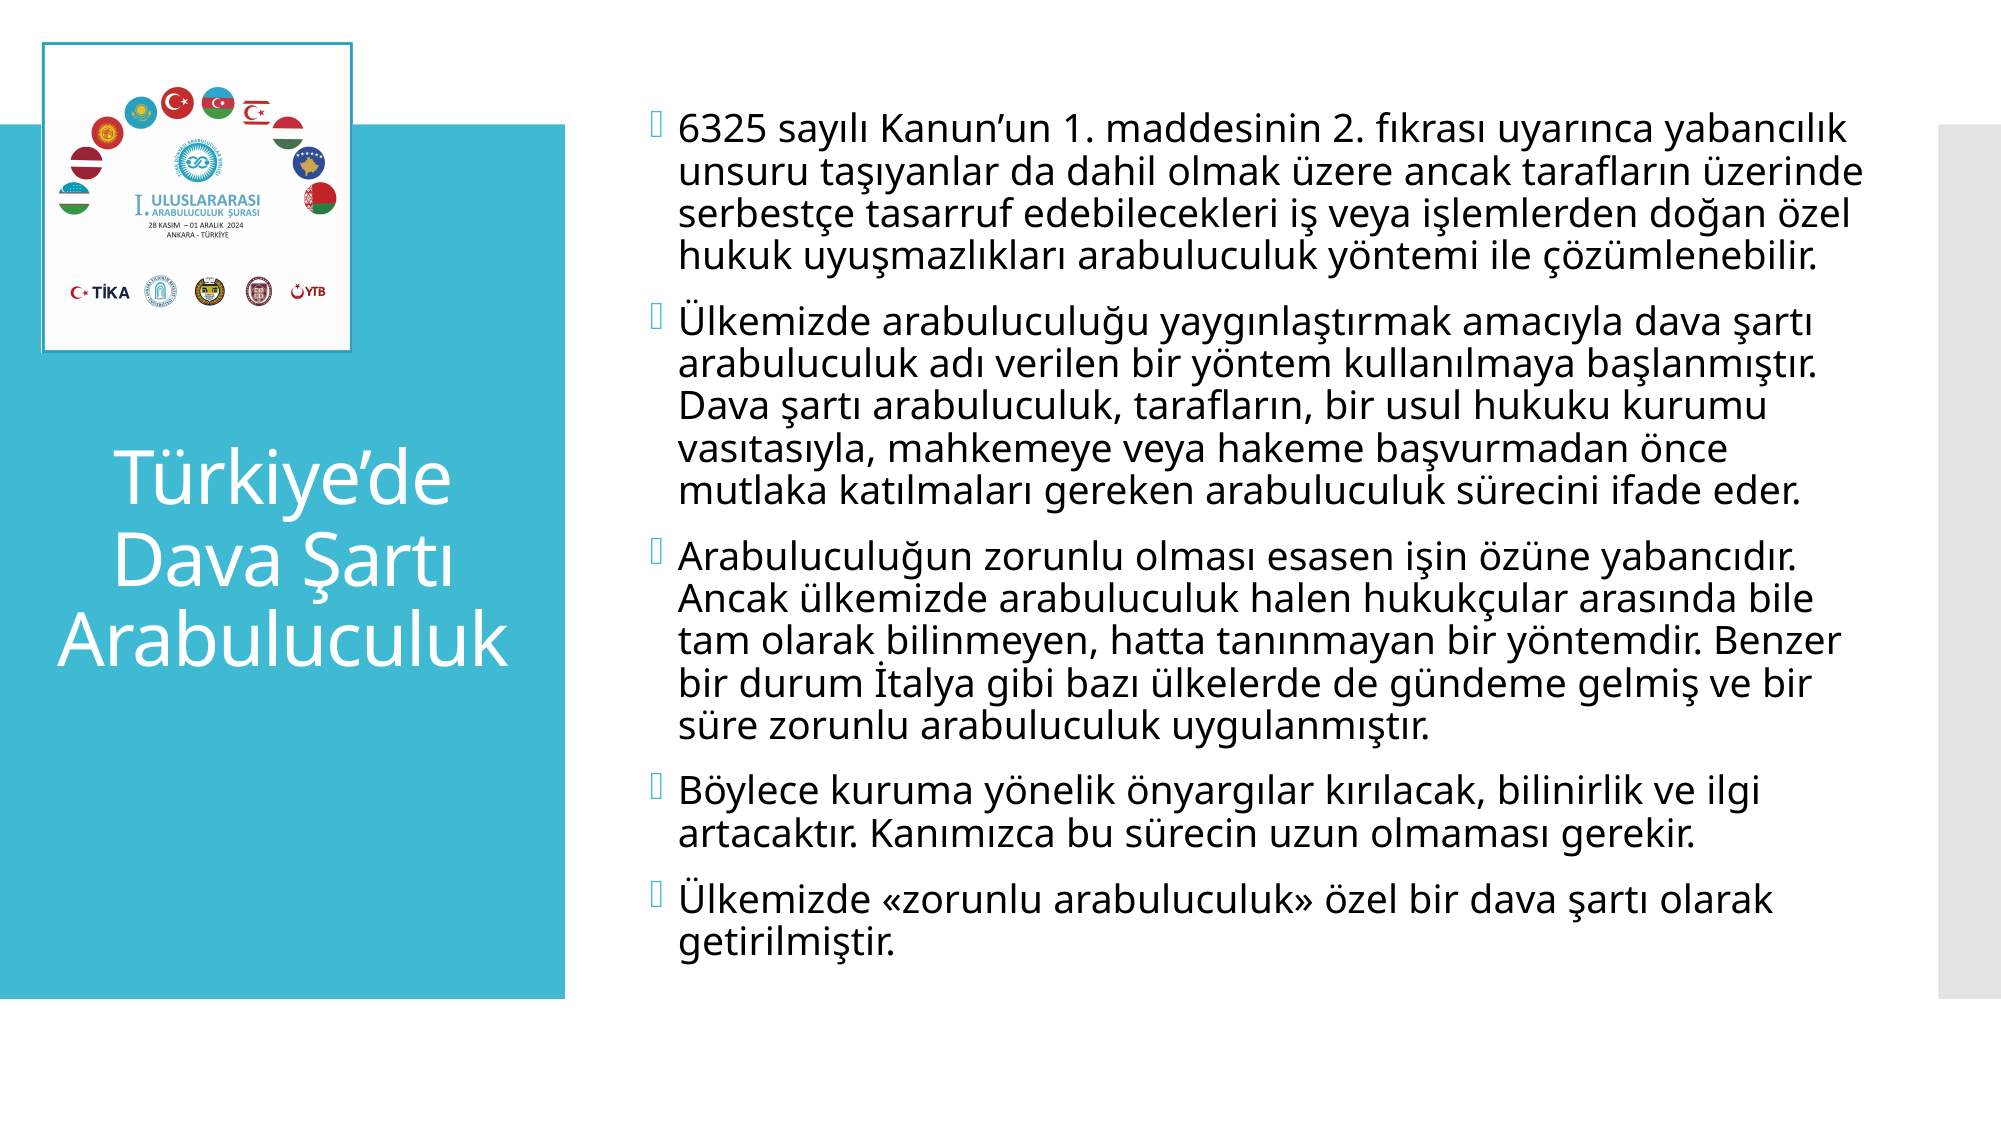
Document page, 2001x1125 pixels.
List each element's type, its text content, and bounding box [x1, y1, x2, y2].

title Türkiye’de Dava Şartı Arabuluculuk [41, 184, 525, 940]
list 6325 sayılı Kanun’un 1. maddesinin 2. fıkrası uyarınca yabancılık unsuru taşıyanlar da dahil olmak üzere ancak tarafların üzerinde serbestçe tasarruf edebilecekleri iş veya işlemlerden doğan özel hukuk uyuşmazlıkları arabuluculuk yöntemi ile çözümlenebilir. Ülkemizde arabuluculuğu yaygınlaştırmak amacıyla dava şartı arabuluculuk adı verilen bir yöntem kullanılmaya başlanmıştır. Dava şartı arabuluculuk, tarafların, bir usul hukuku kurumu vasıtasıyla, mahkemeye veya hakeme başvurmadan önce mutlaka katılmaları gereken arabuluculuk sürecini ifade eder. Arabuluculuğun zorunlu olması esasen işin özüne yabancıdır. Ancak ülkemizde arabuluculuk halen hukukçular arasında bile tam olarak bilinmeyen, hatta tanınmayan bir yöntemdir. Benzer bir durum İtalya gibi bazı ülkelerde de gündeme gelmiş ve bir süre zorunlu arabuluculuk uygulanmıştır. Böylece kuruma yönelik önyargılar kırılacak, bilinirlik ve ilgi artacaktır. Kanımızca bu sürecin uzun olmaması gerekir. Ülkemizde «zorunlu arabuluculuk» özel bir dava şartı olarak getirilmiştir. [634, 101, 1889, 982]
picture [41, 41, 354, 354]
